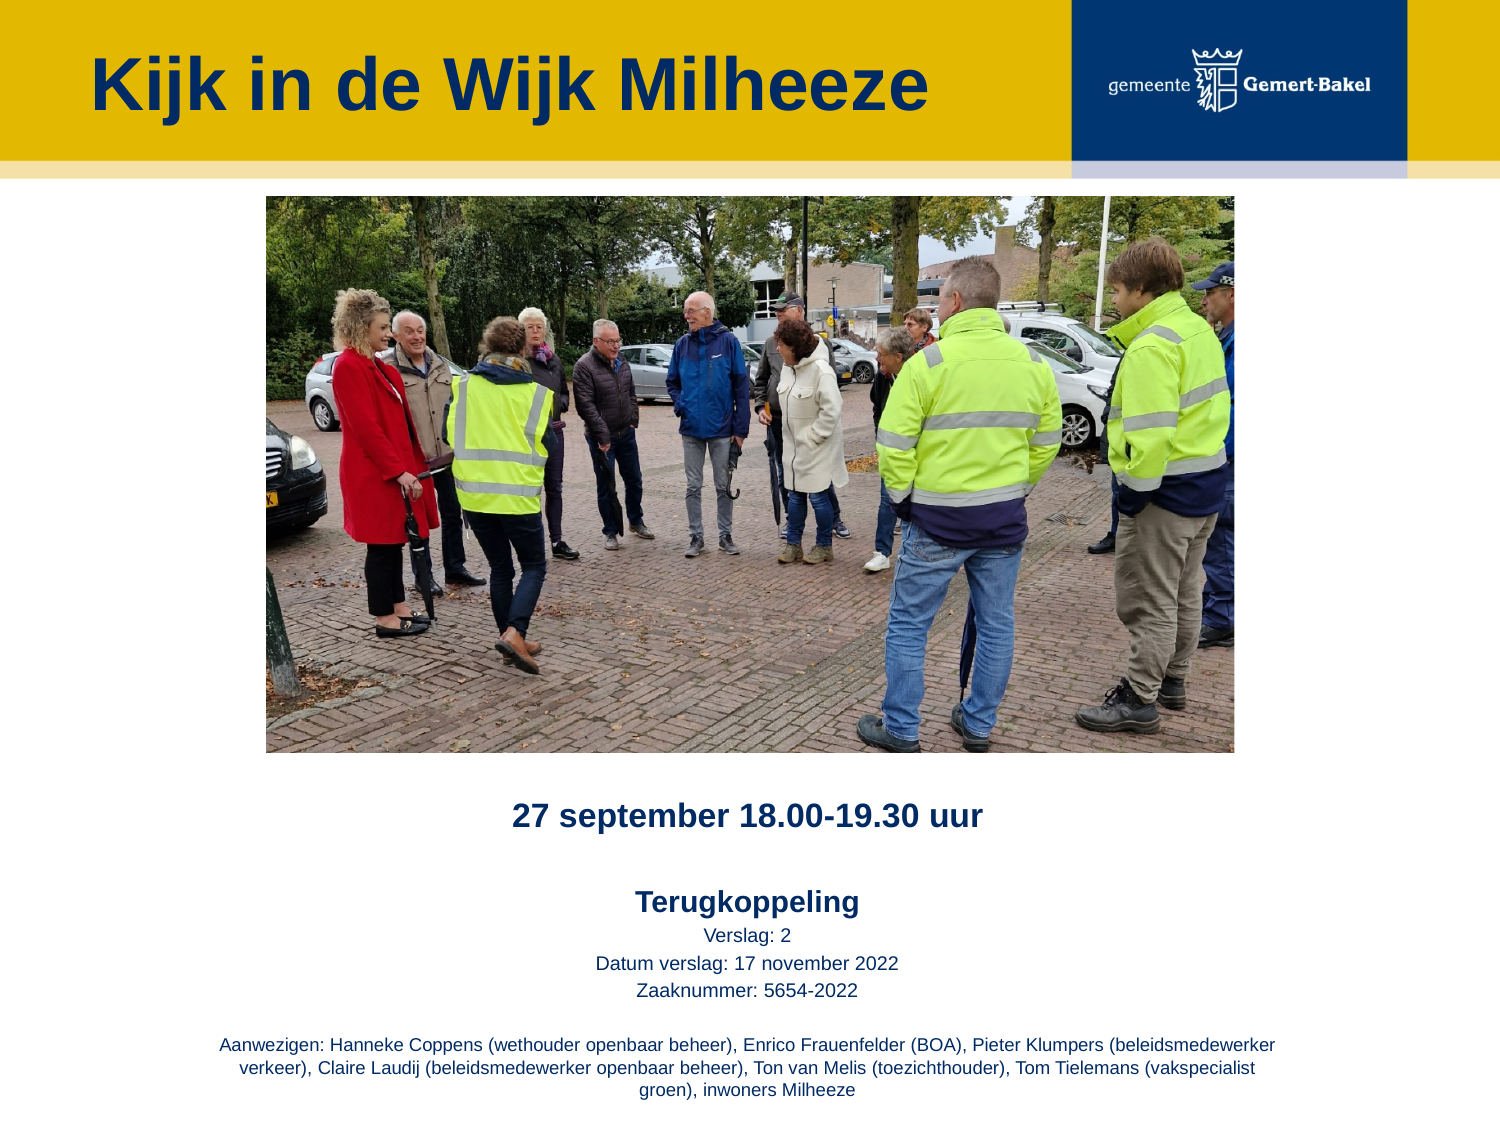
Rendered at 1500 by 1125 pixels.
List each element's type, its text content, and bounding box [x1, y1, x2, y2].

title Kijk in de Wijk Milheeze [75, 6, 466, 155]
subtitle 27 september 18.00-19.30 uur Terugkoppeling Verslag: 2 Datum verslag: 17 november 2022 Zaaknummer: 5654-2022 Aanwezigen: Hanneke Coppens (wethouder openbaar beheer), Enrico Frauenfelder (BOA), Pieter Klumpers (beleidsmedewerker verkeer), Claire Laudij (beleidsmedewerker openbaar beheer), Ton van Melis (toezichthouder), Tom Tielemans (vakspecialist groen), inwoners Milheeze [201, 267, 1294, 1119]
picture [0, 0, 1500, 959]
